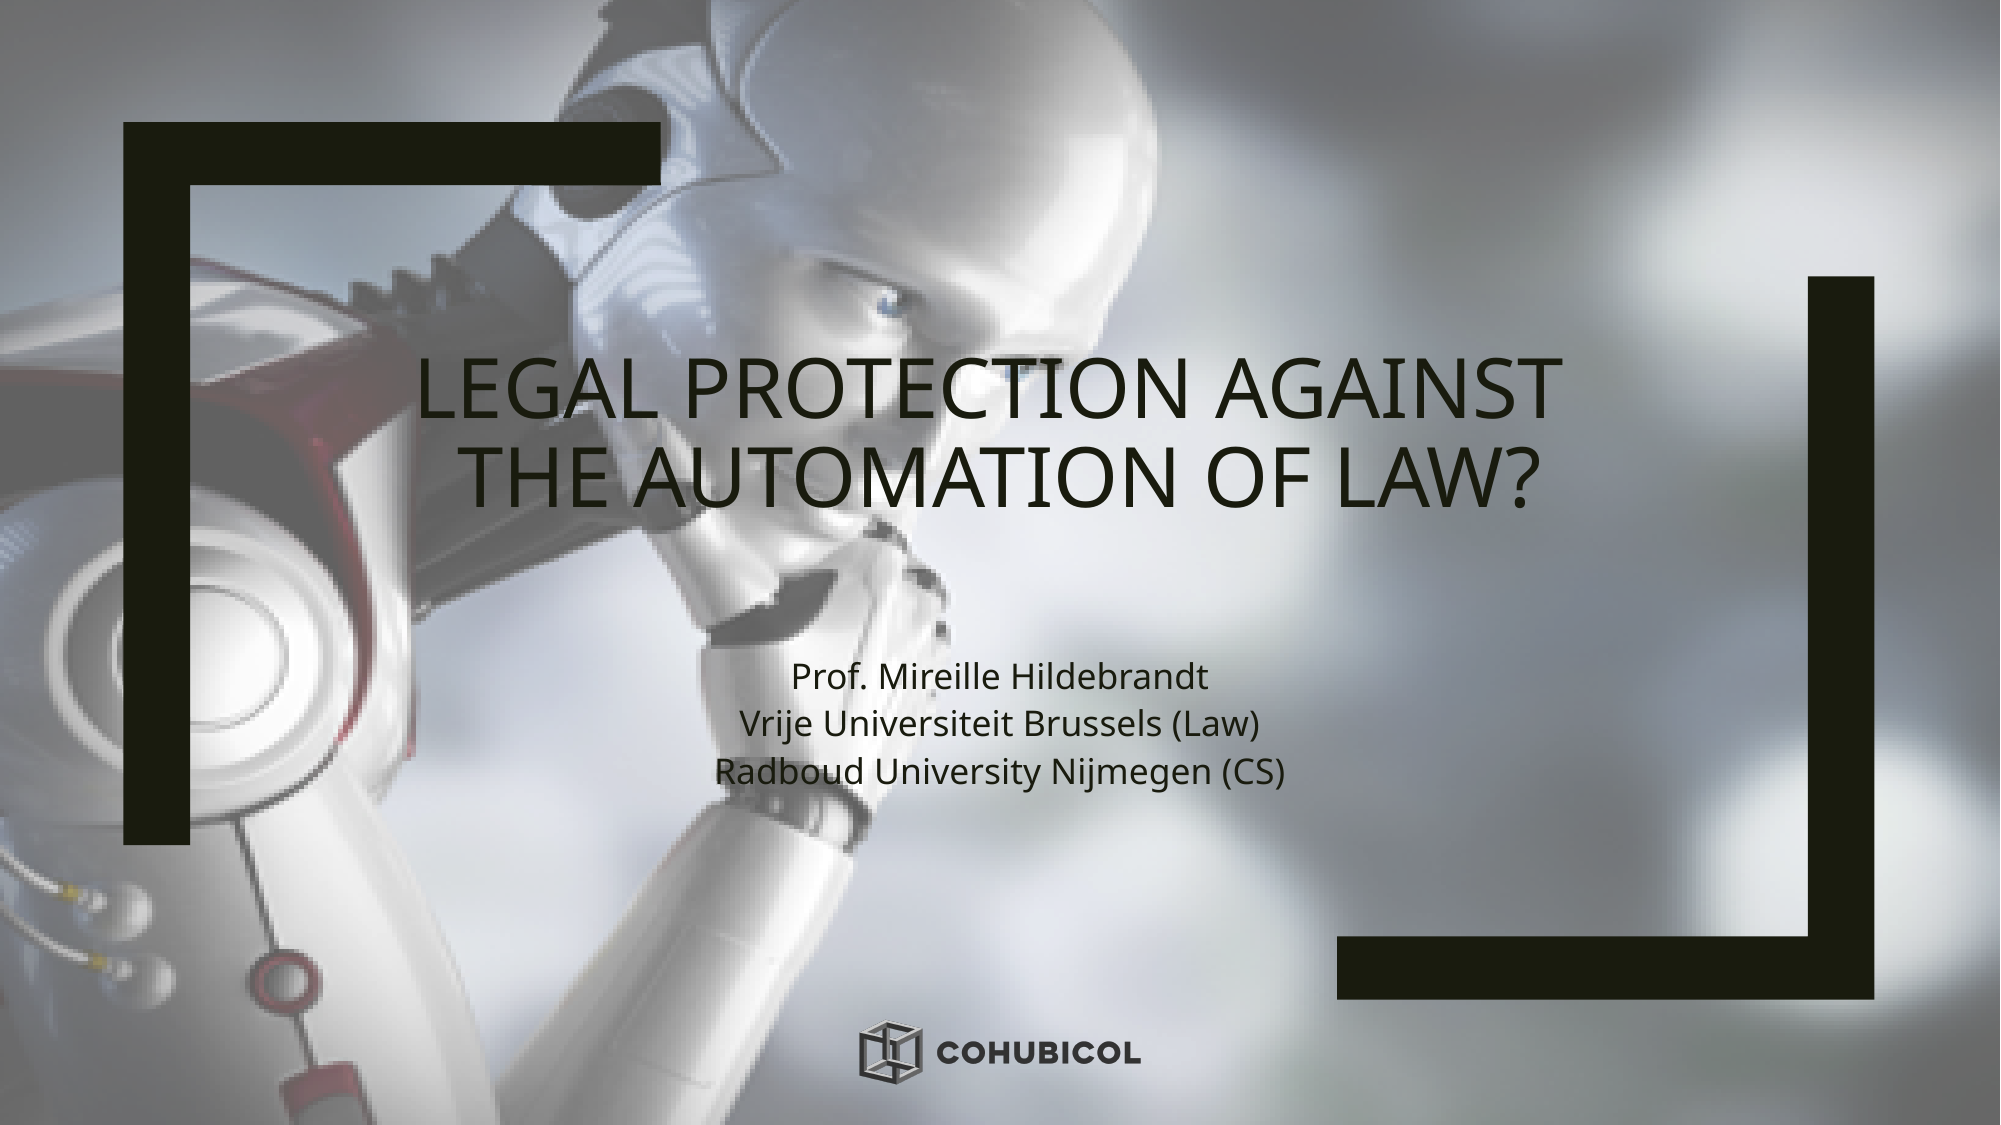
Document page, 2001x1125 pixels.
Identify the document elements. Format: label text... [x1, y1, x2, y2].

picture [827, 998, 1173, 1107]
title Legal Protection Against the Automation of Law? [314, 293, 1686, 533]
subtitle Prof. Mireille Hildebrandt Vrije Universiteit Brussels (Law) Radboud University Nijmegen (CS) [439, 592, 1561, 800]
